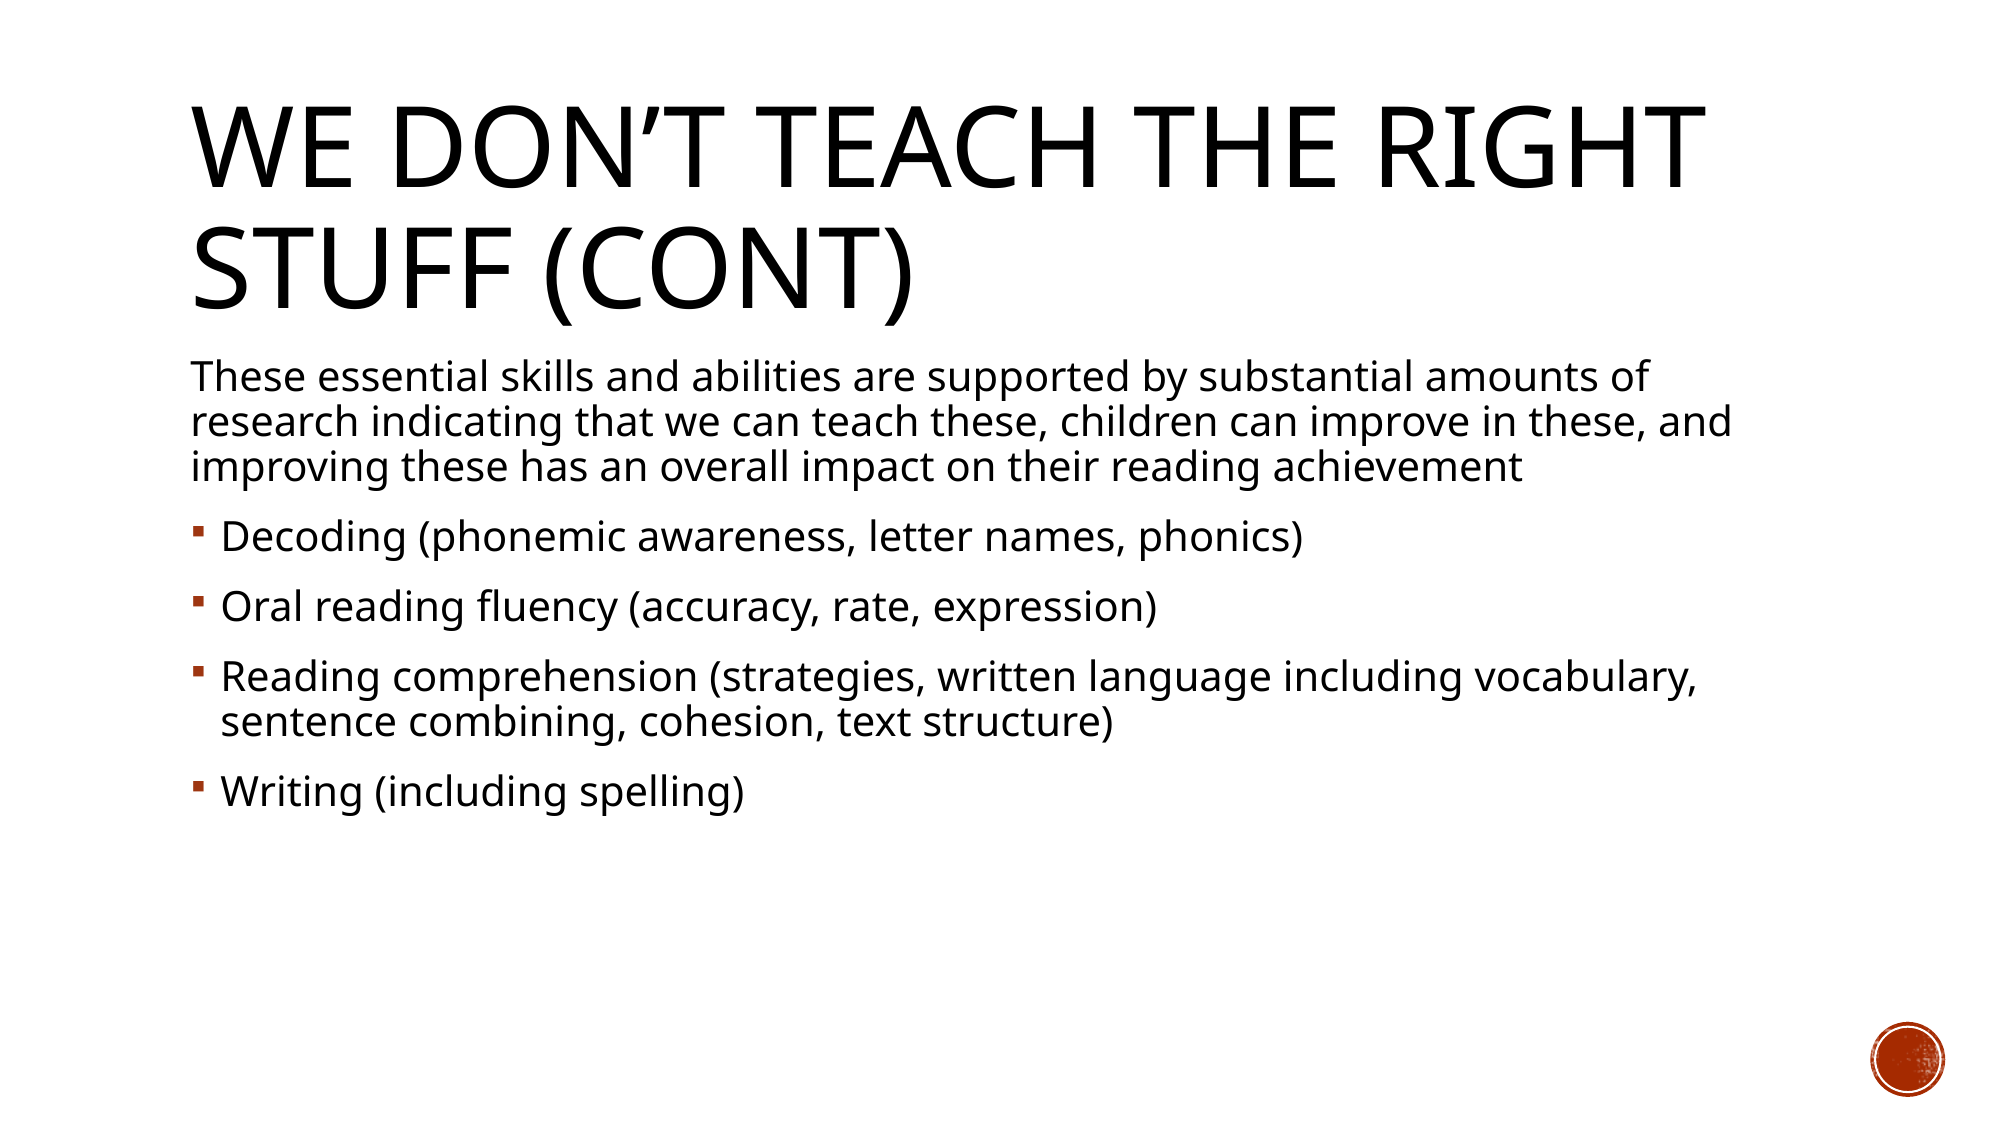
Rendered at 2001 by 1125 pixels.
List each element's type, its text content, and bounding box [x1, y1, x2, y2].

title We Don’t Teach the Right Stuff (ConT) [175, 79, 1878, 344]
list These essential skills and abilities are supported by substantial amounts of research indicating that we can teach these, children can improve in these, and improving these has an overall impact on their reading achievement Decoding (phonemic awareness, letter names, phonics) Oral reading fluency (accuracy, rate, expression) Reading comprehension (strategies, written language including vocabulary, sentence combining, cohesion, text structure) Writing (including spelling) [175, 348, 1826, 1013]
